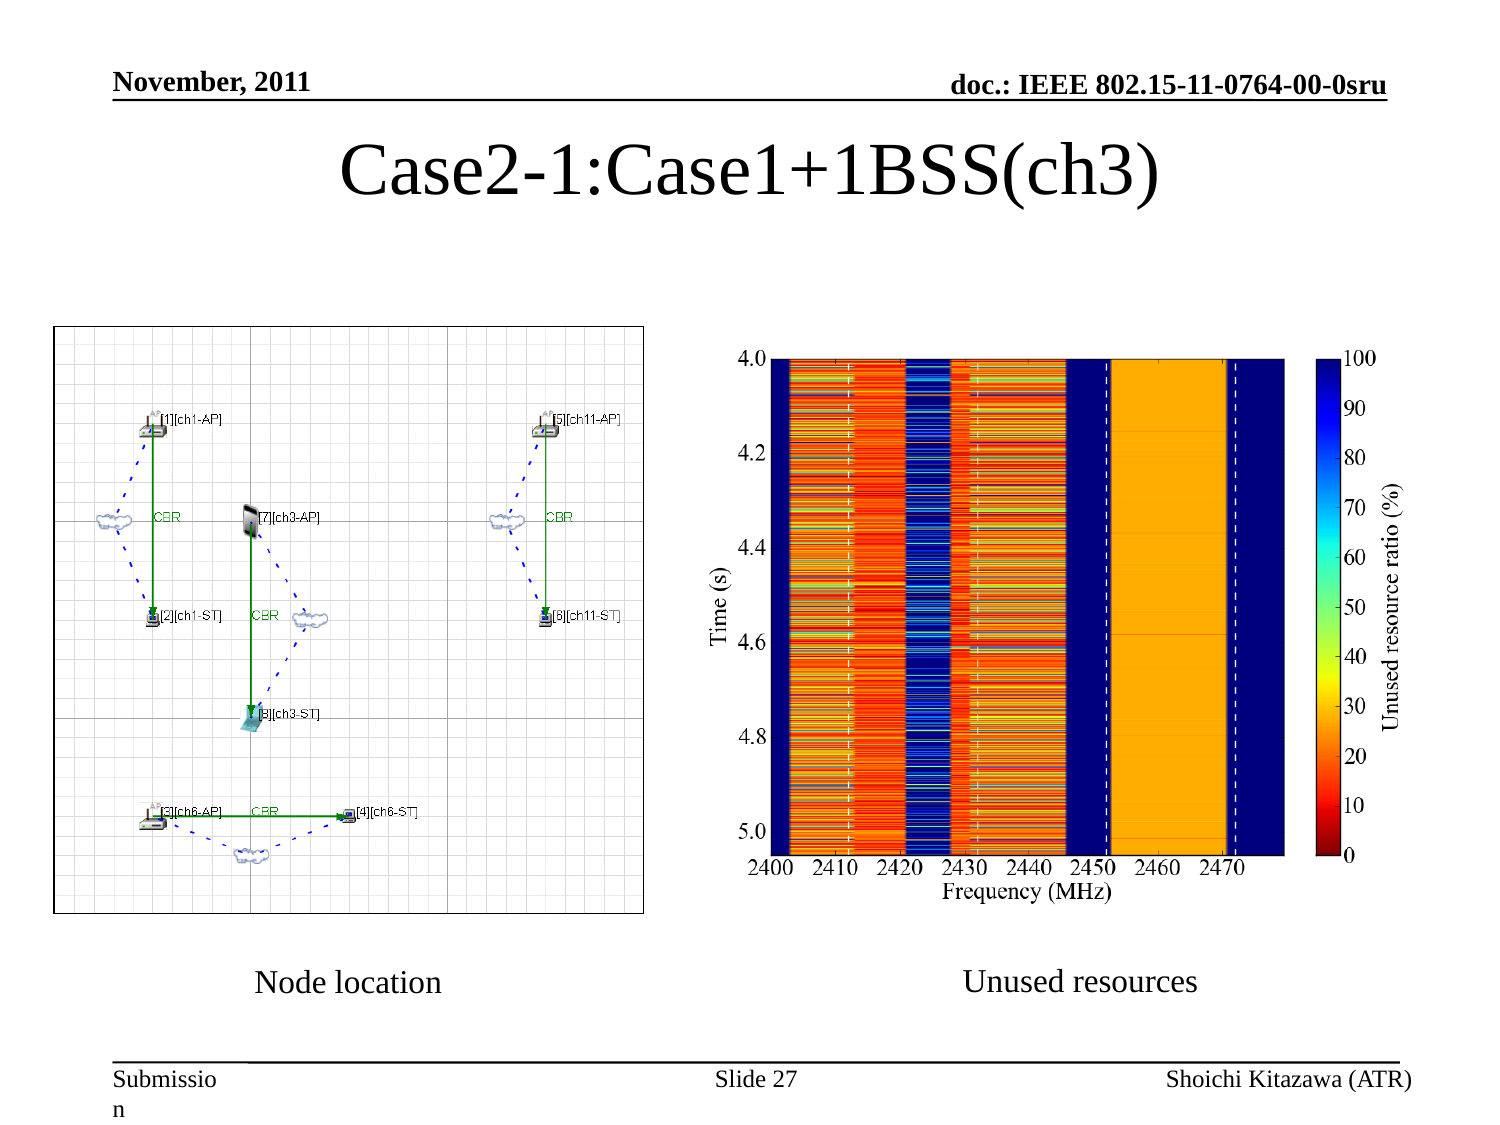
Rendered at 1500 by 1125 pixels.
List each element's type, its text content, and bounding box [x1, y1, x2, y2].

slide_number Slide 27 [712, 1062, 800, 1093]
footer Shoichi Kitazawa (ATR) [900, 1062, 1413, 1093]
text_box Case2-1:Case1+1BSS(ch3) [112, 112, 1388, 288]
text_box Node location [194, 953, 502, 1008]
text_box Unused resources [868, 952, 1294, 1007]
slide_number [112, 62, 375, 98]
picture [667, 326, 1460, 918]
picture [52, 325, 644, 914]
